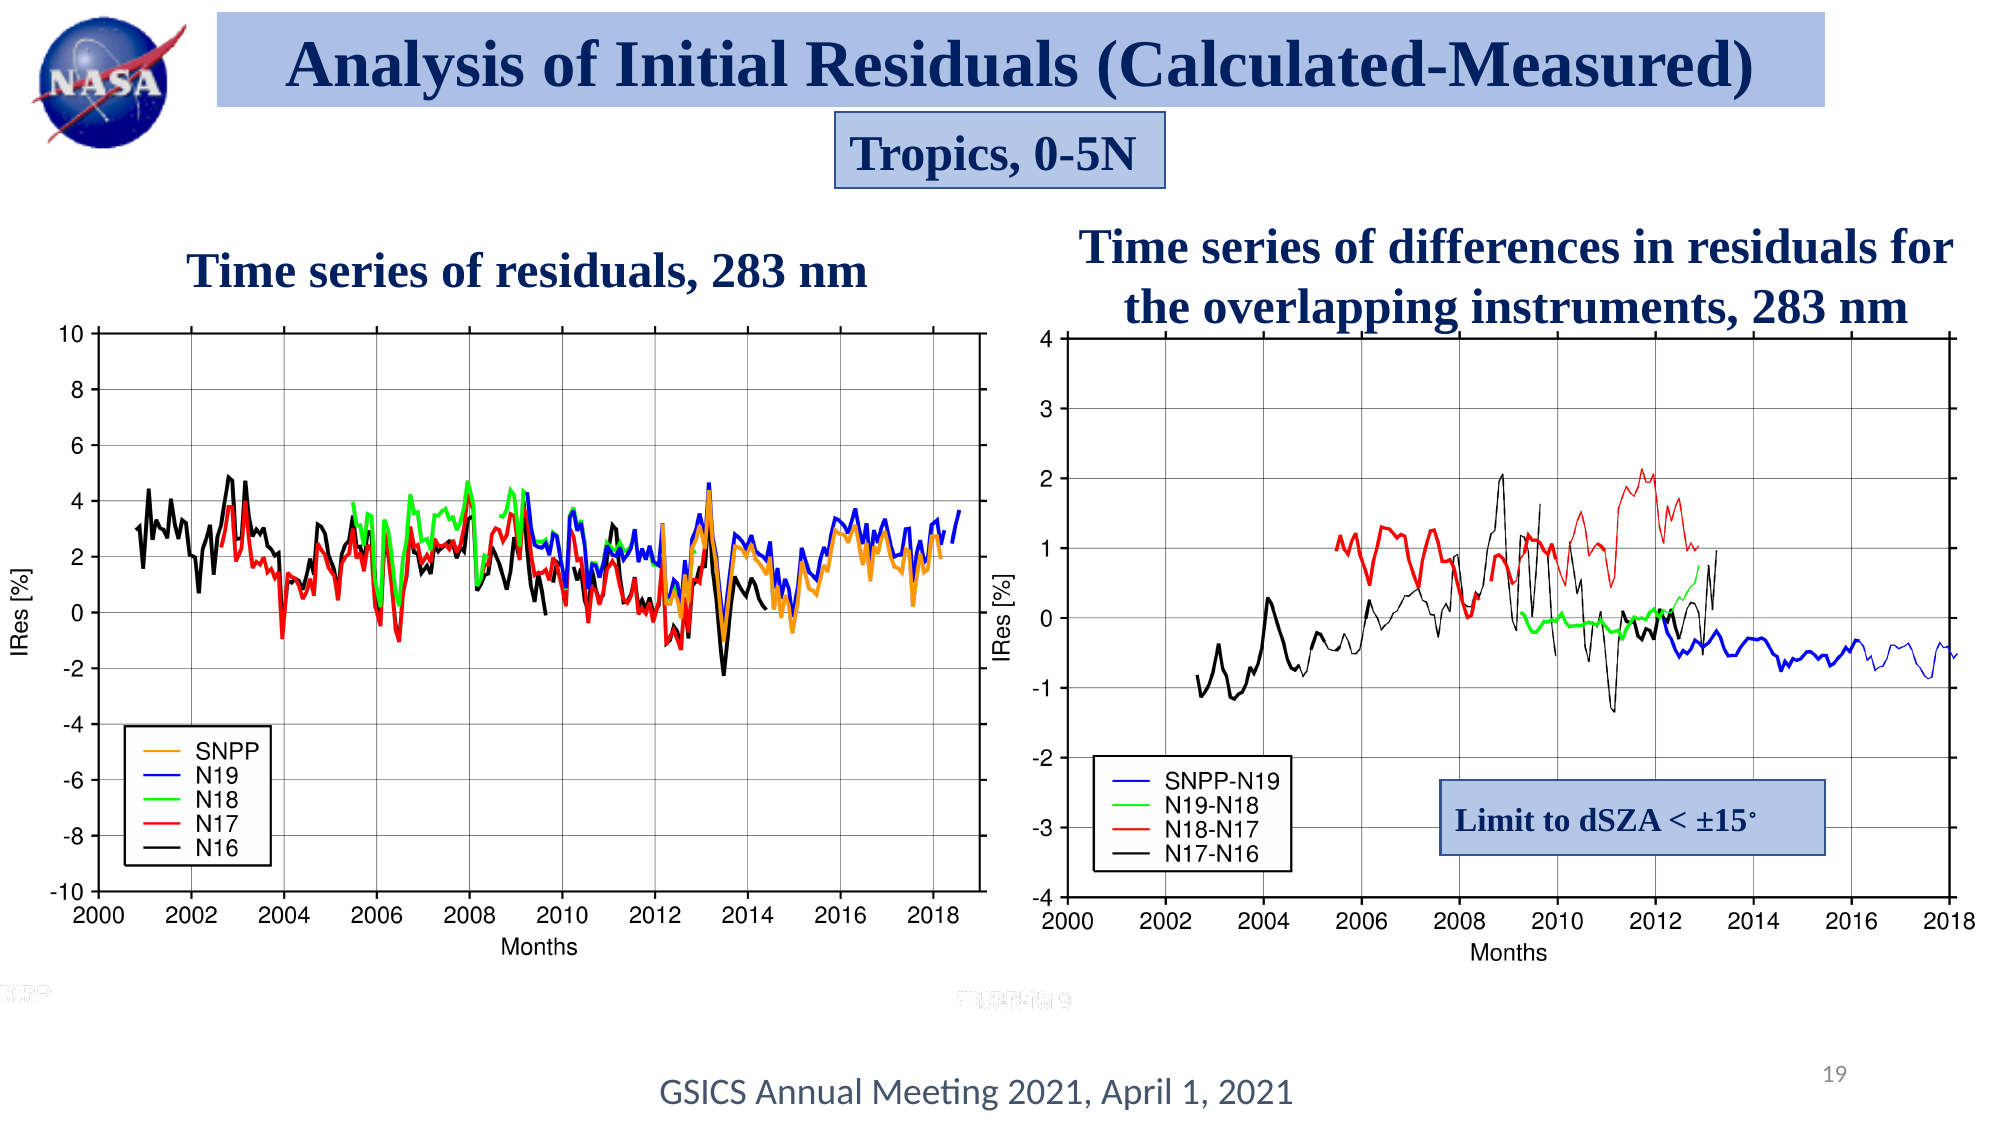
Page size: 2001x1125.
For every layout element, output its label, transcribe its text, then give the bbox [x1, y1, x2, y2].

text_box Time series of differences in residuals for the overlapping instruments, 283 nm [1056, 205, 1976, 318]
text_box Tropics, 0-5N [834, 111, 1166, 189]
slide_number 19 [1412, 1042, 1863, 1103]
text_box GSICS Annual Meeting 2021, April 1, 2021 [226, 1064, 1727, 1125]
picture [0, 310, 1977, 1009]
text_box Analysis of Initial Residuals (Calculated-Measured) [216, 12, 1825, 107]
text_box Time series of residuals, 283 nm [67, 229, 987, 305]
picture [24, 14, 200, 160]
